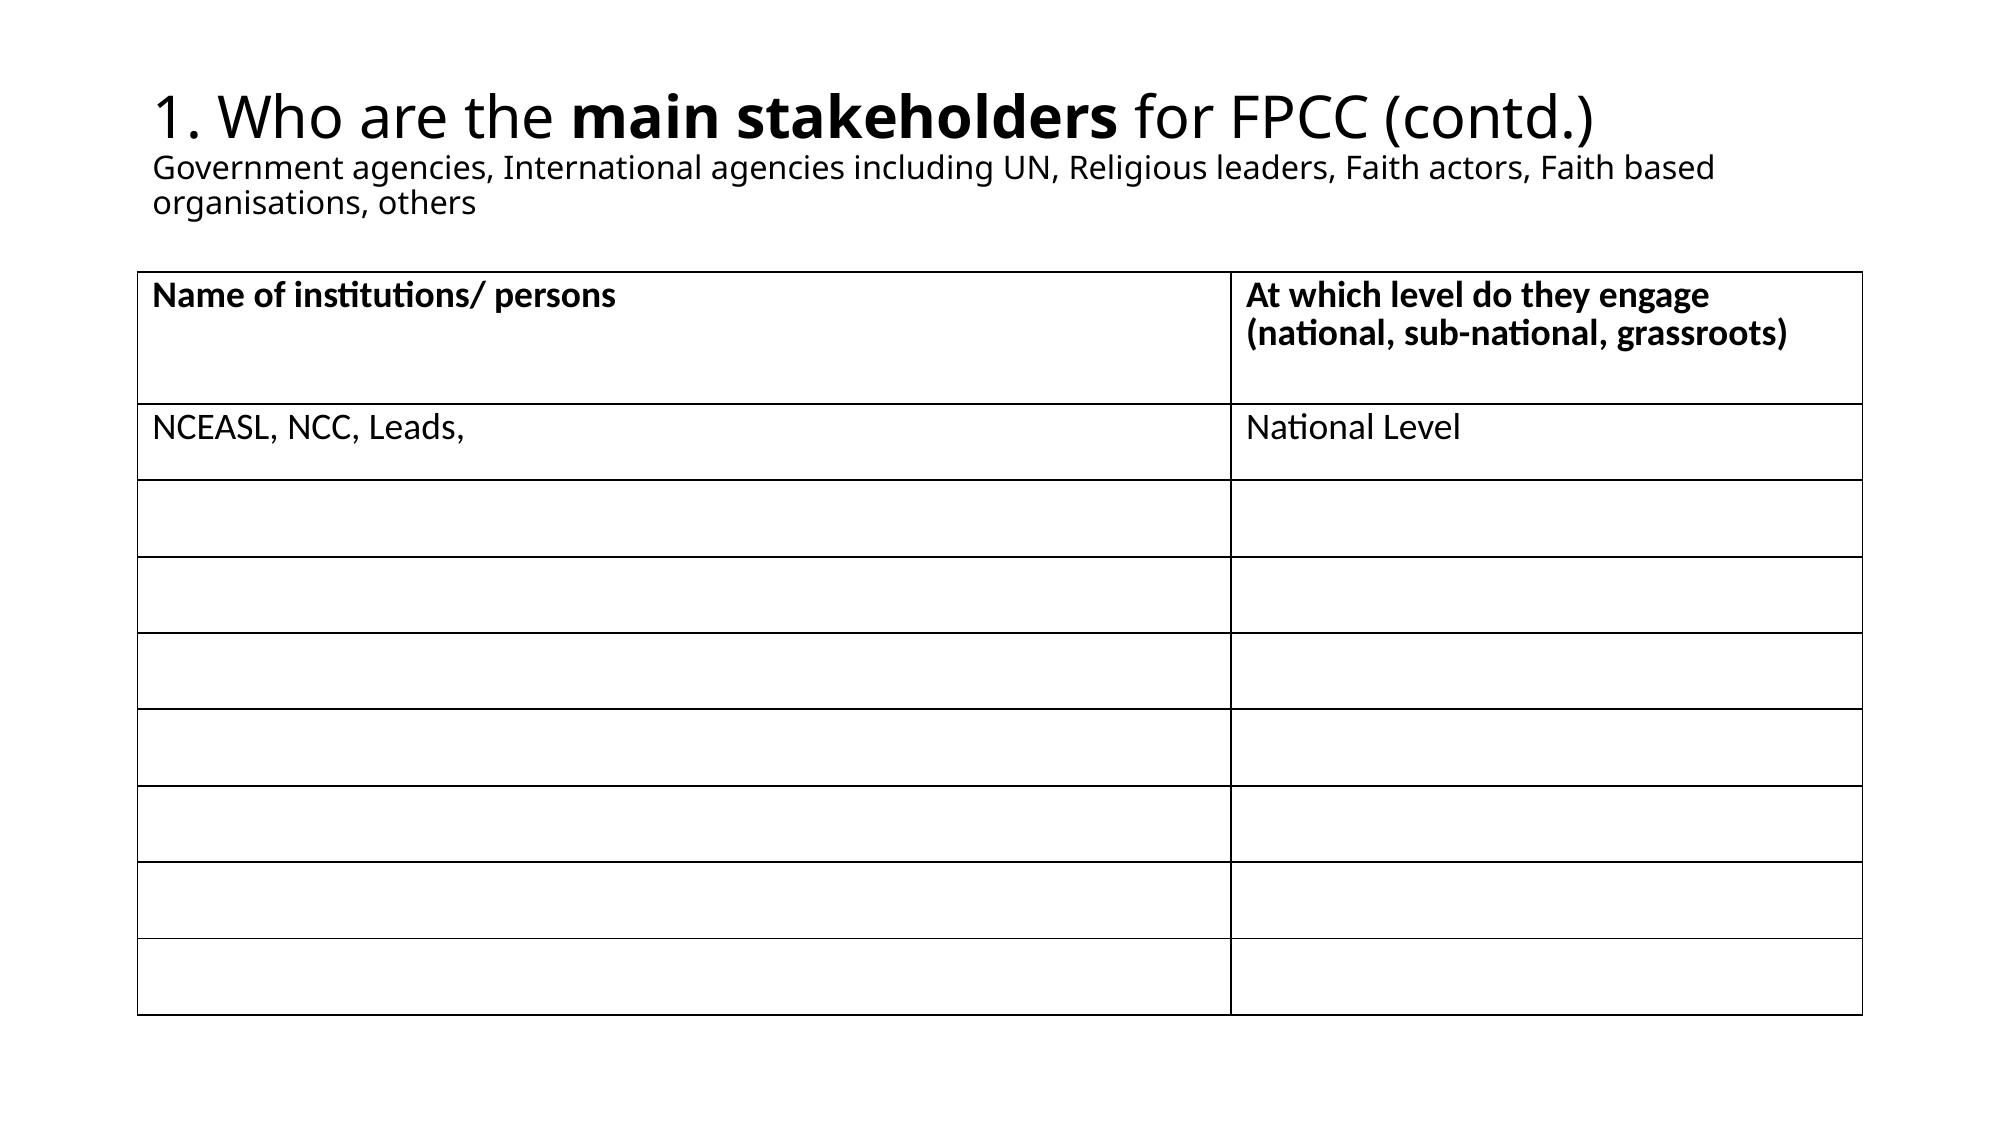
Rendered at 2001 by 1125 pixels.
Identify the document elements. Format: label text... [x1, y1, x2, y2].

table_cell [1232, 939, 1862, 1014]
title 1. Who are the main stakeholders for FPCC (contd.) Government agencies, International agencies including UN, Religious leaders, Faith actors, Faith based organisations, others [137, 78, 1863, 231]
table_cell [138, 558, 1230, 632]
table_cell [1232, 481, 1862, 556]
table_cell [1232, 558, 1862, 632]
table_header Name of institutions/ persons [138, 273, 1230, 403]
table_header At which level do they engage (national, sub-national, grassroots) [1232, 273, 1862, 403]
table_cell [138, 481, 1230, 556]
table_cell [138, 939, 1230, 1014]
table_cell [138, 787, 1230, 861]
table_cell [138, 710, 1230, 785]
table_cell [1232, 634, 1862, 708]
table_cell [1232, 787, 1862, 861]
table_cell NCEASL, NCC, Leads, [138, 405, 1230, 479]
table_cell [1232, 863, 1862, 938]
table_cell [138, 863, 1230, 938]
table_cell [138, 634, 1230, 708]
table_cell National Level [1232, 405, 1862, 479]
table_cell [1232, 710, 1862, 785]
